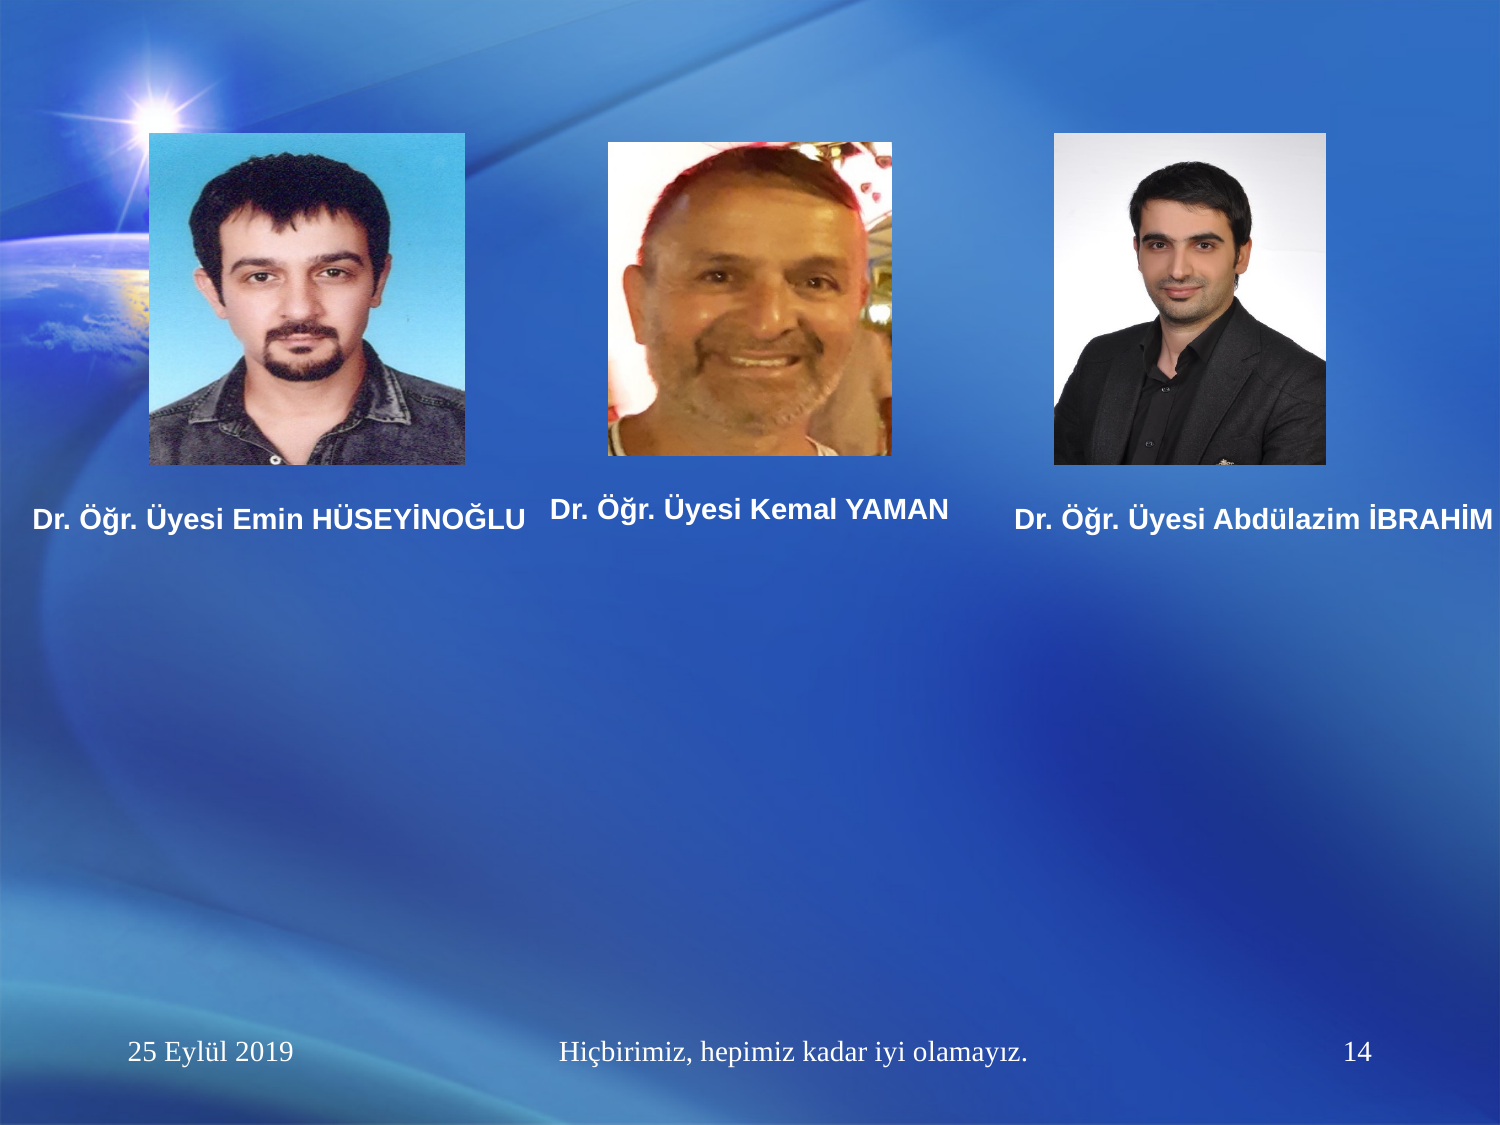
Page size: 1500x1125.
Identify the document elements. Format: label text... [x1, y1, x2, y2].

footer Hiçbirimiz, hepimiz kadar iyi olamayız. [512, 1024, 1074, 1101]
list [148, 133, 466, 465]
picture [0, 0, 1500, 1125]
text_box Dr. Öğr. Üyesi Abdülazim İBRAHİM [999, 492, 1500, 543]
text_box Dr. Öğr. Üyesi Kemal YAMAN [535, 483, 965, 534]
text_box Dr. Öğr. Üyesi Emin HÜSEYİNOĞLU [17, 492, 768, 543]
slide_number 25 Eylül 2019 [112, 1024, 426, 1101]
slide_number 14 [1074, 1024, 1388, 1101]
